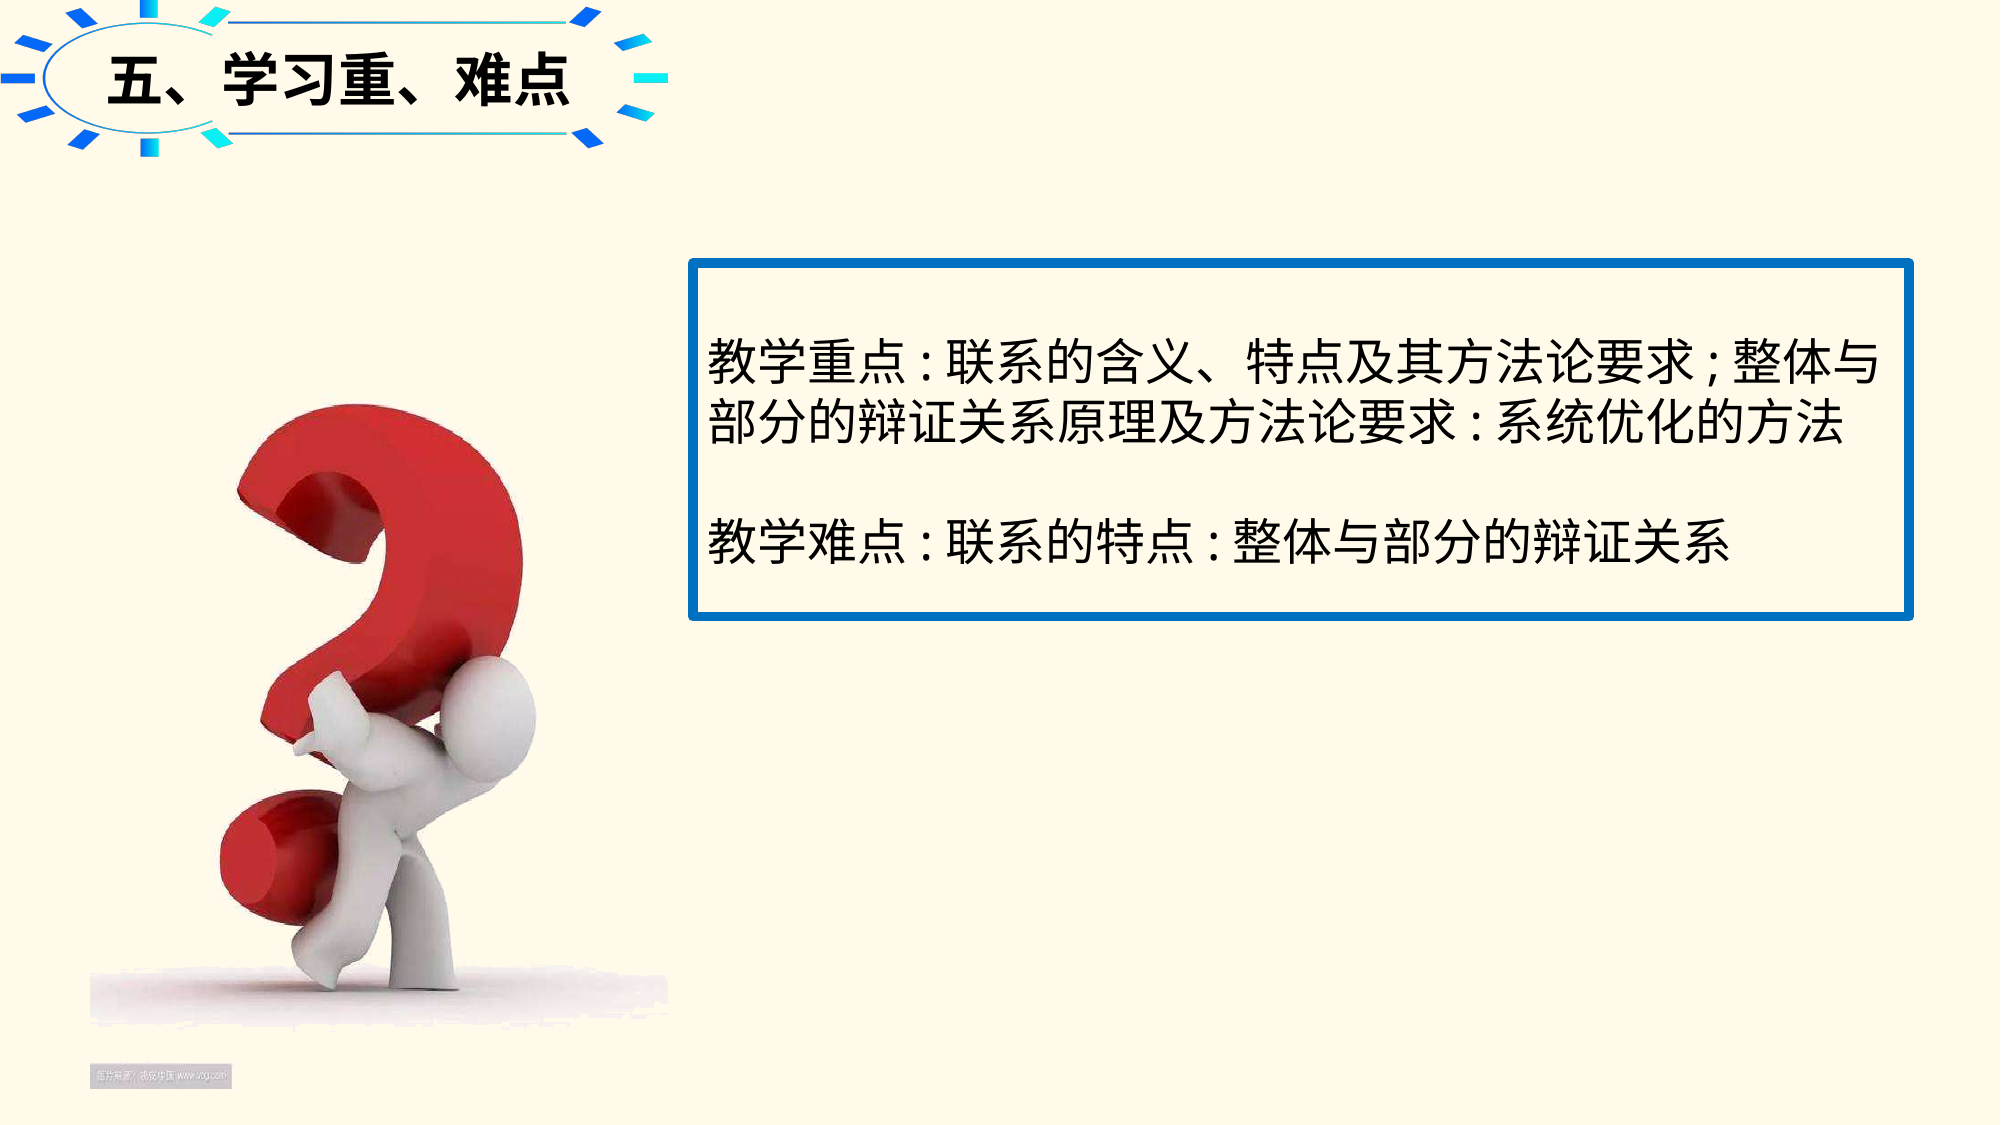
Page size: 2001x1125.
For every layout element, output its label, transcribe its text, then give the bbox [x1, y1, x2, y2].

picture [90, 334, 668, 1089]
text_box 教学重点:联系的含义、特点及其方法论要求;整体与部分的辩证关系原理及方法论要求:系统优化的方法 教学难点:联系的特点:整体与部分的辩证关系 [692, 262, 1910, 617]
picture [0, 0, 668, 157]
